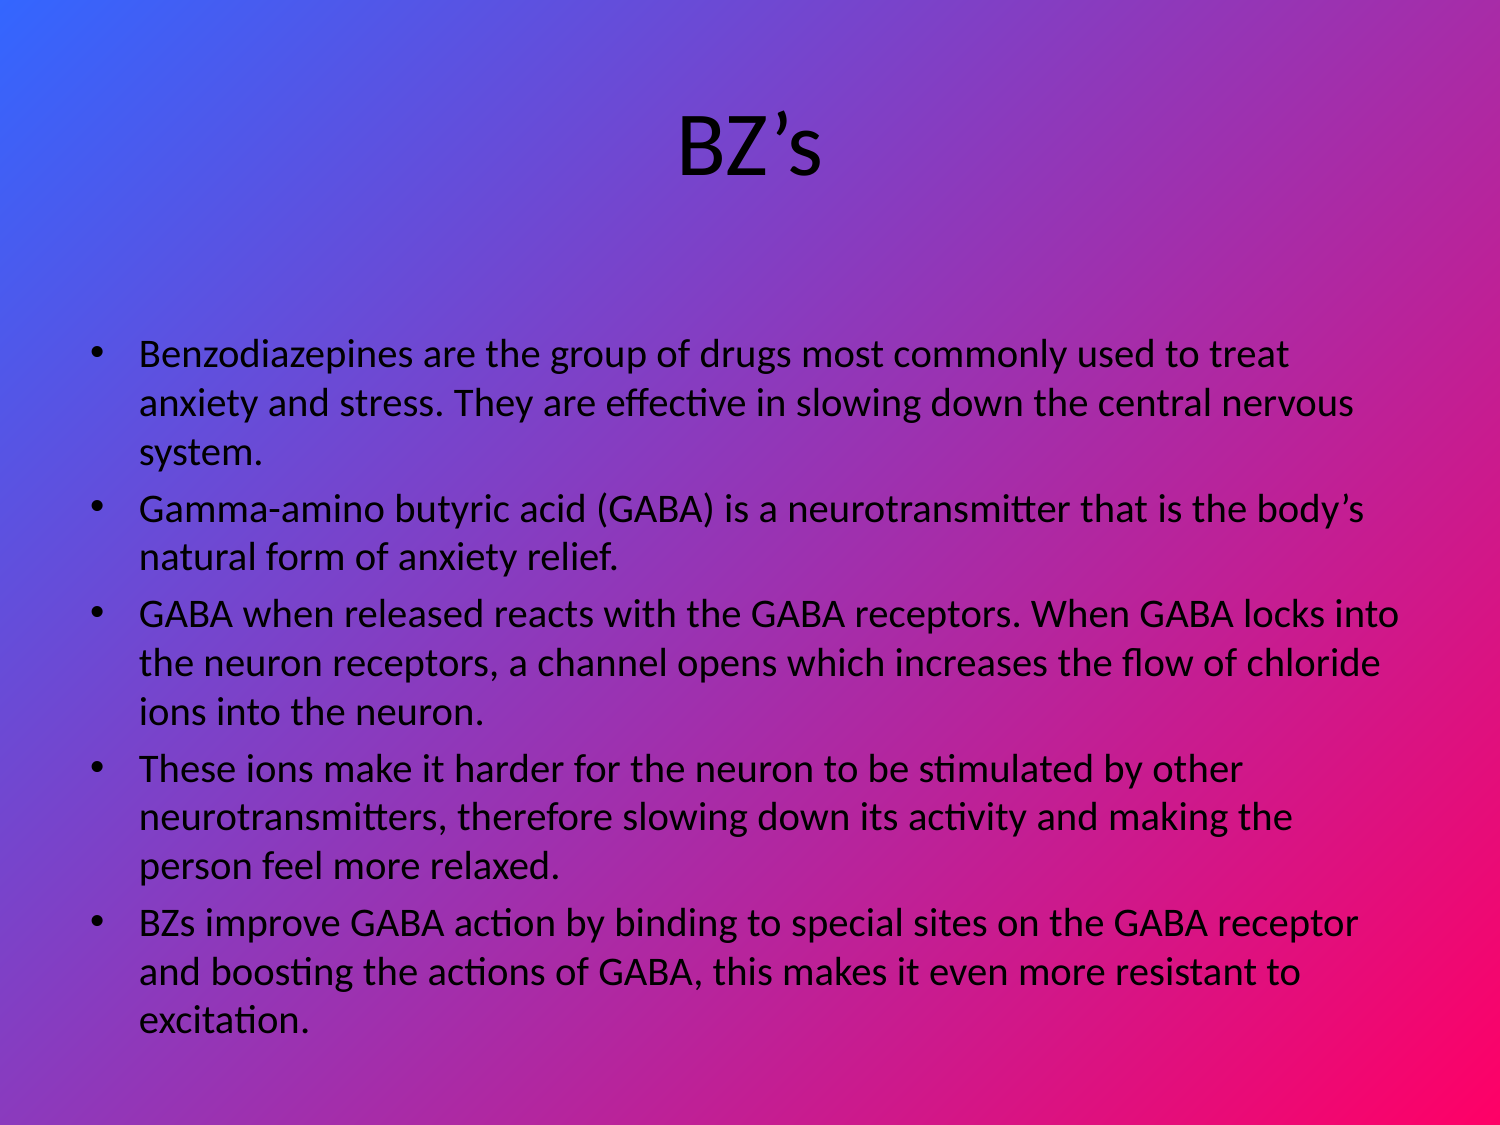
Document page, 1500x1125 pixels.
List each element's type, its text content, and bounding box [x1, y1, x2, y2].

title BZ’s [75, 45, 1425, 233]
list Benzodiazepines are the group of drugs most commonly used to treat anxiety and stress. They are effective in slowing down the central nervous system. Gamma-amino butyric acid (GABA) is a neurotransmitter that is the body’s natural form of anxiety relief. GABA when released reacts with the GABA receptors. When GABA locks into the neuron receptors, a channel opens which increases the flow of chloride ions into the neuron. These ions make it harder for the neuron to be stimulated by other neurotransmitters, therefore slowing down its activity and making the person feel more relaxed. BZs improve GABA action by binding to special sites on the GABA receptor and boosting the actions of GABA, this makes it even more resistant to excitation. [75, 262, 1425, 1059]
